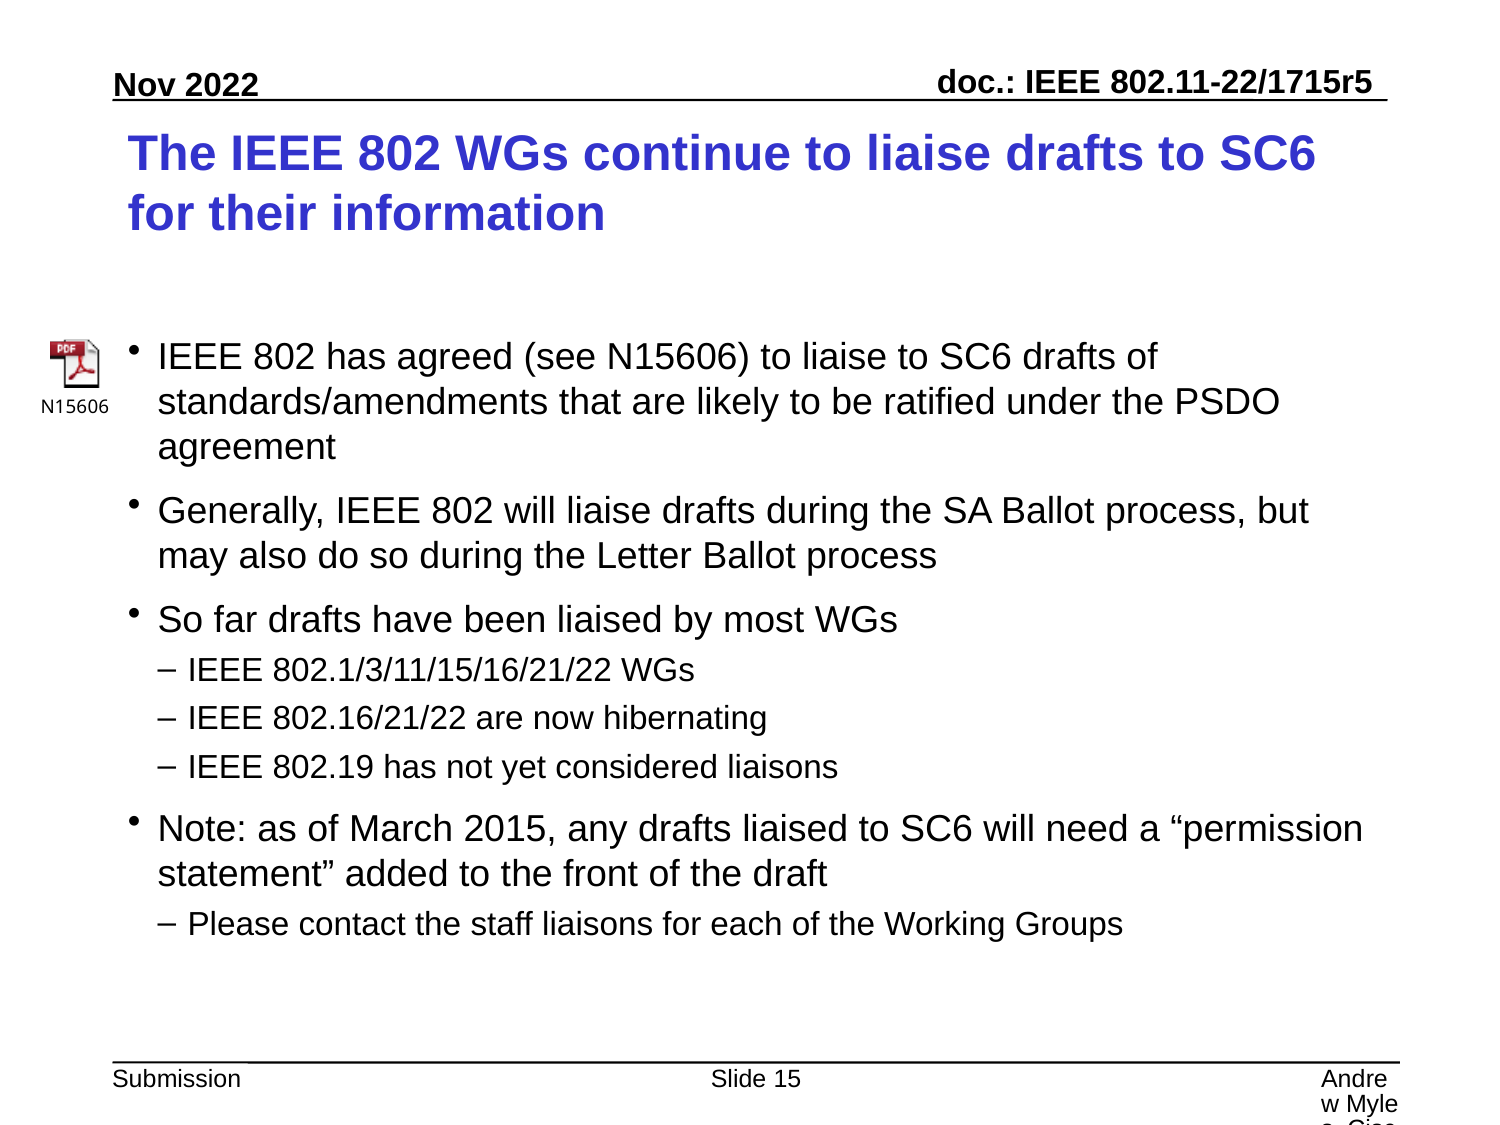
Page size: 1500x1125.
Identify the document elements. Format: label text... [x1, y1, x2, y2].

footer Andrew Myles, Cisco [1320, 1061, 1402, 1093]
list IEEE 802 has agreed (see N15606) to liaise to SC6 drafts of standards/amendments that are likely to be ratified under the PSDO agreement Generally, IEEE 802 will liaise drafts during the SA Ballot process, but may also do so during the Letter Ballot process So far drafts have been liaised by most WGs IEEE 802.1/3/11/15/16/21/22 WGs IEEE 802.16/21/22 are now hibernating IEEE 802.19 has not yet considered liaisons Note: as of March 2015, any drafts liaised to SC6 will need a “permission statement” added to the front of the draft Please contact the staff liaisons for each of the Working Groups [112, 324, 1388, 1000]
slide_number Slide 15 [709, 1061, 803, 1093]
title The IEEE 802 WGs continue to liaise drafts to SC6 for their information [112, 112, 1388, 288]
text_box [0, 337, 151, 465]
